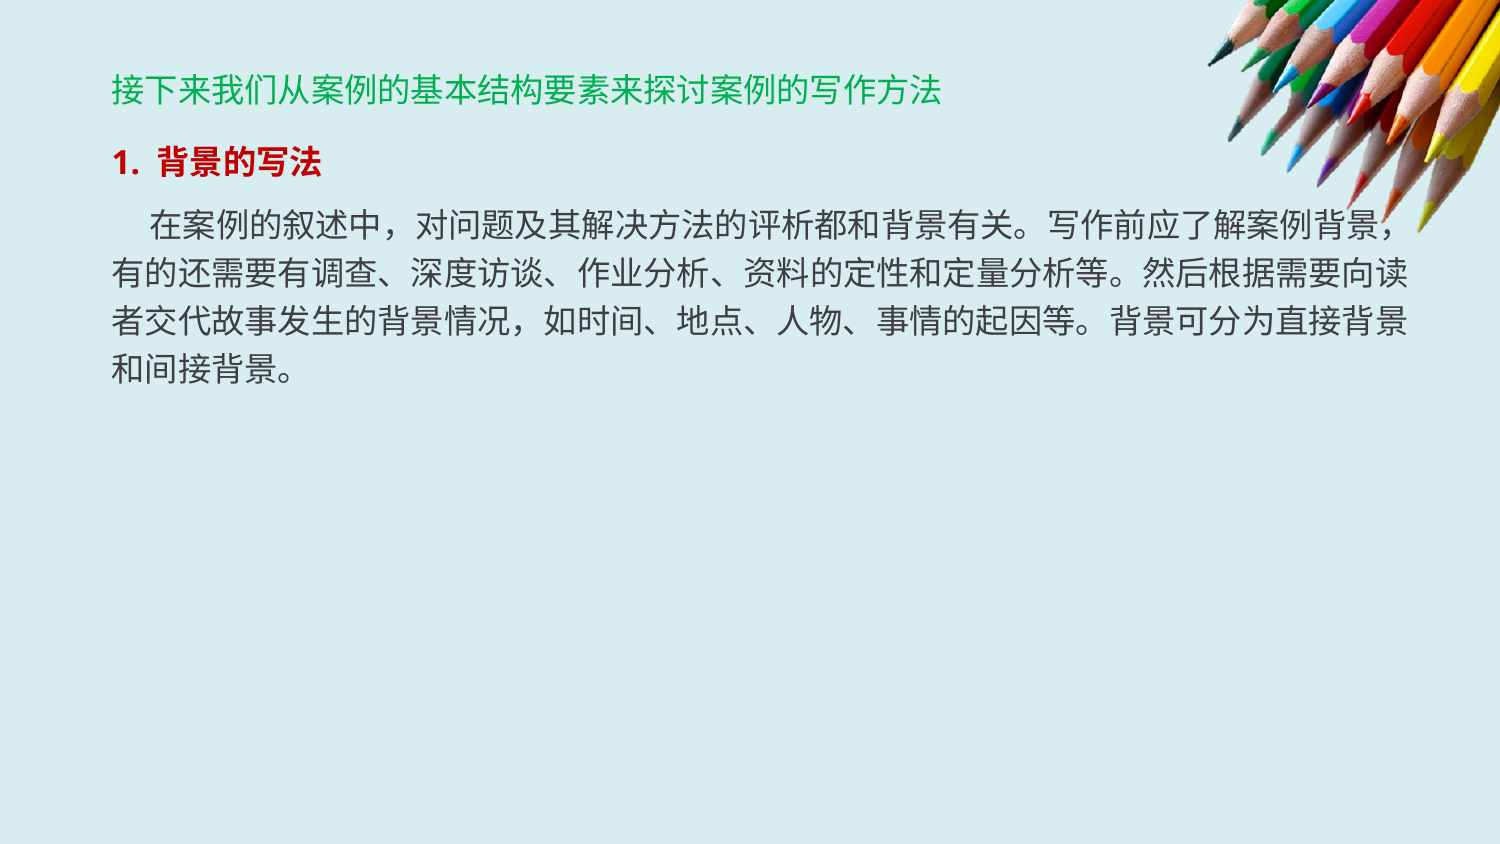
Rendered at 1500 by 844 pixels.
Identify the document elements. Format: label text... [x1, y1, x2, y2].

list 接下来我们从案例的基本结构要素来探讨案例的写作方法 1. 背景的写法 在案例的叙述中，对问题及其解决方法的评析都和背景有关。写作前应了解案例背景，有的还需要有调查、深度访谈、作业分析、资料的定性和定量分析等。然后根据需要向读者交代故事发生的背景情况，如时间、地点、人物、事情的起因等。背景可分为直接背景和间接背景。 [100, 55, 1433, 505]
picture [1181, 0, 1500, 236]
